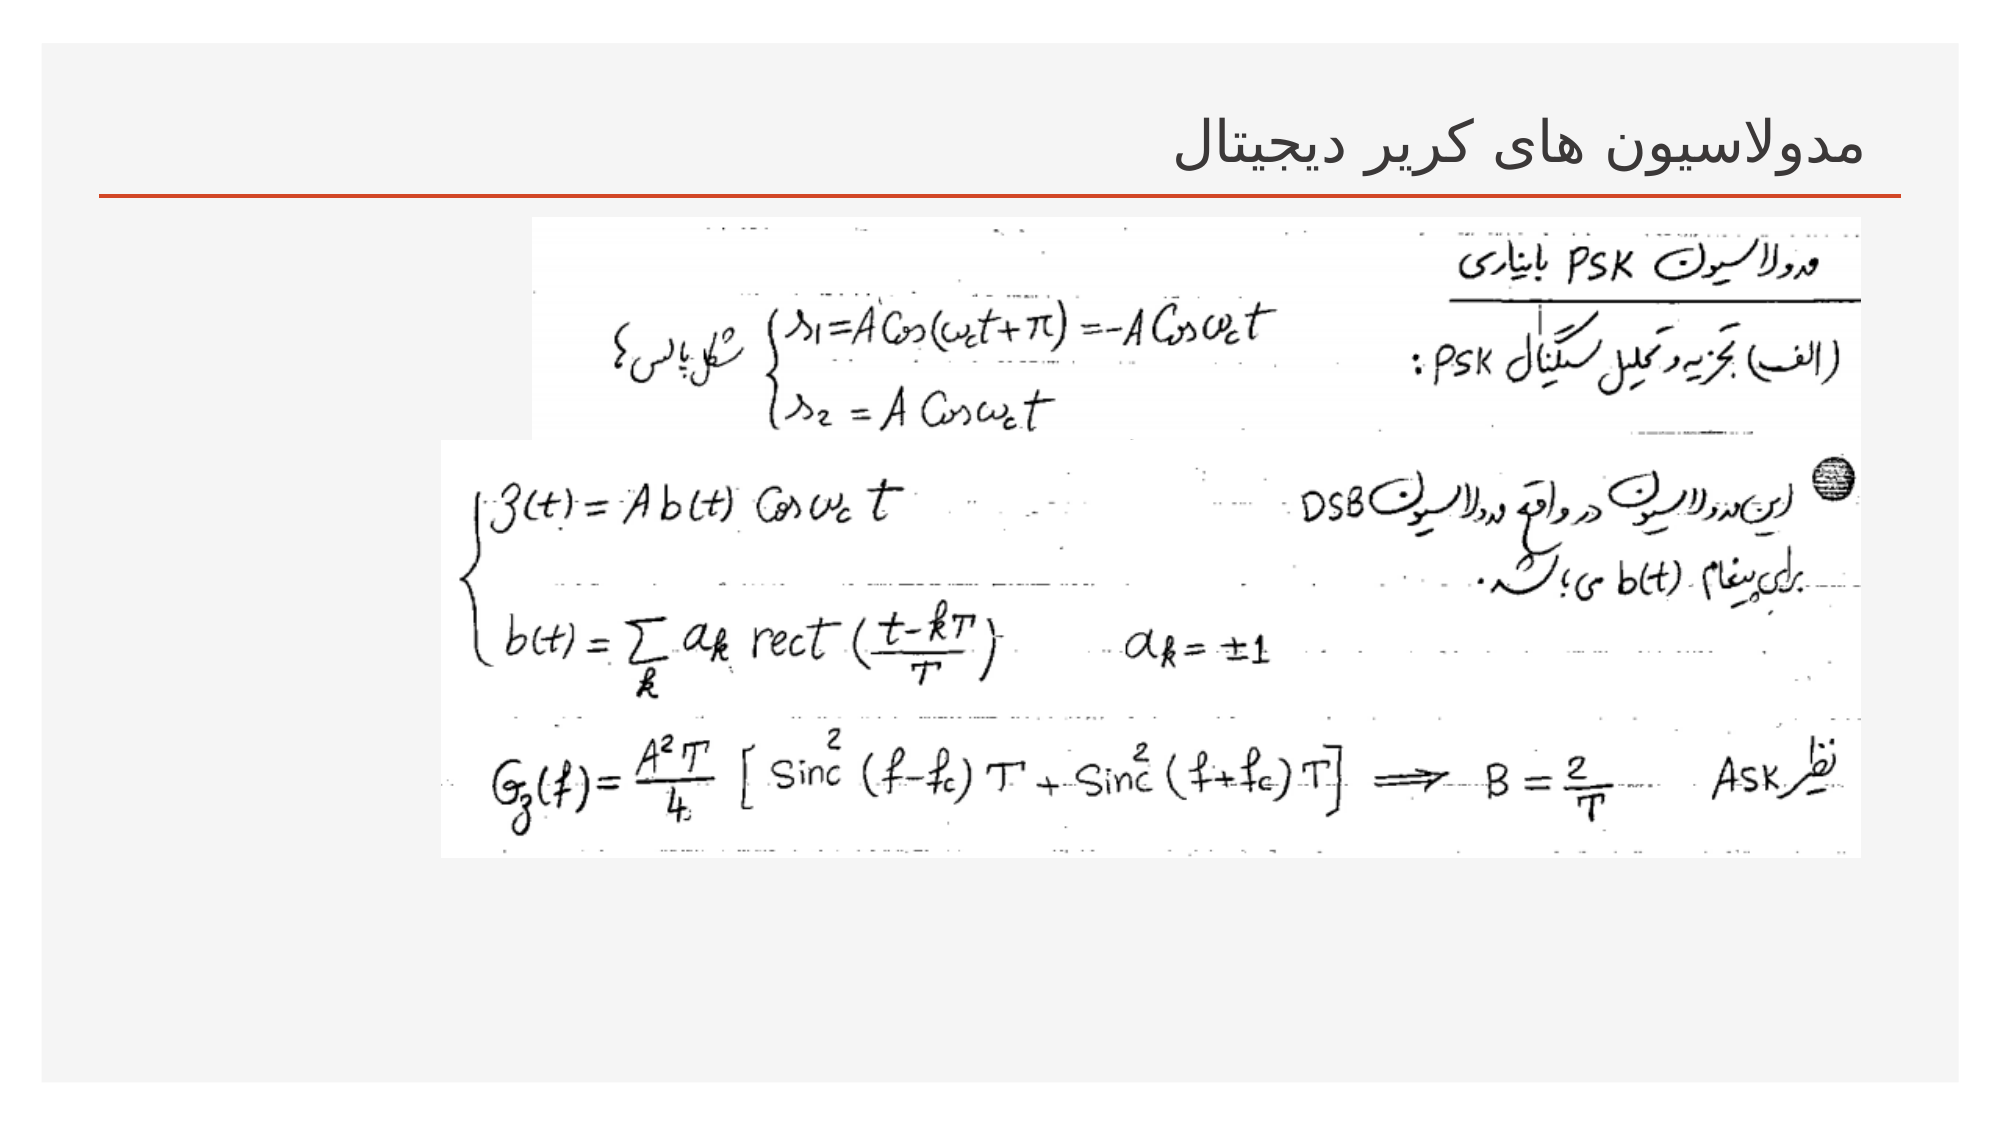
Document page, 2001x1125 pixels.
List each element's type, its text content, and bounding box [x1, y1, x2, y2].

title مدولاسیون های کریر دیجیتال [754, 77, 1883, 182]
picture [441, 217, 1861, 858]
